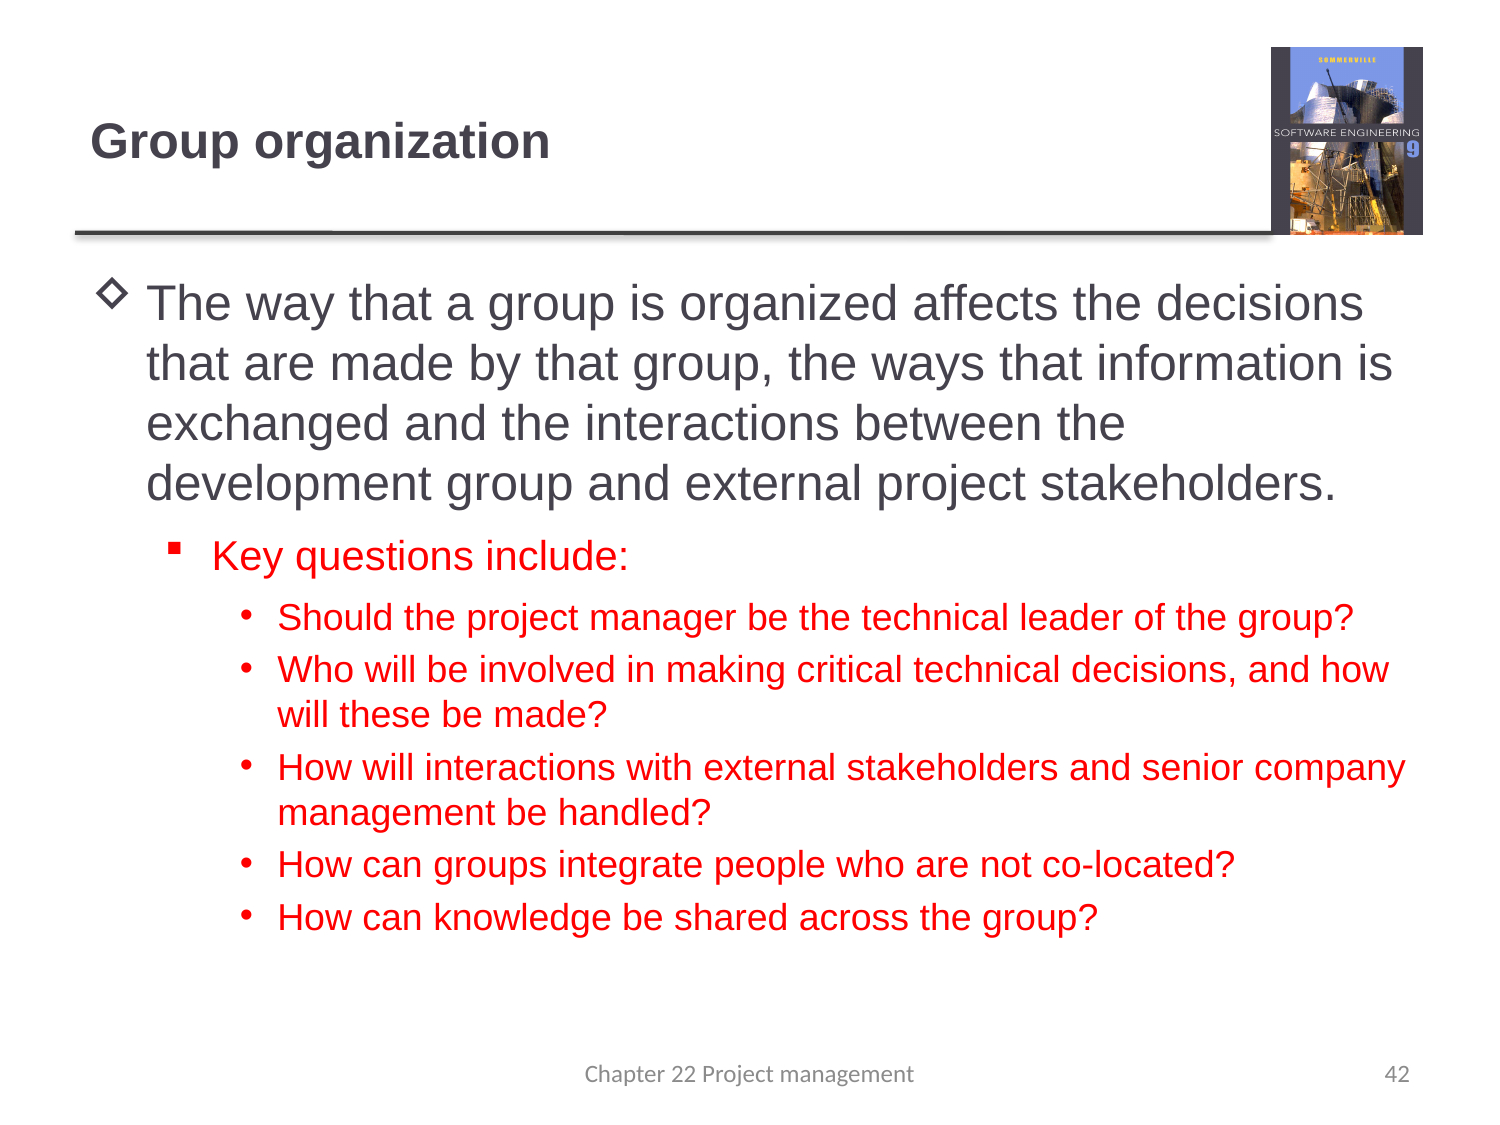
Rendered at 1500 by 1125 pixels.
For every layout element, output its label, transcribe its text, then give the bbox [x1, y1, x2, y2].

title Group organization [74, 44, 1272, 233]
picture [1272, 47, 1423, 235]
slide_number 42 [1074, 1042, 1425, 1103]
footer Chapter 22 Project management [512, 1042, 988, 1103]
list The way that a group is organized affects the decisions that are made by that group, the ways that information is exchanged and the interactions between the development group and external project stakeholders. Key questions include: Should the project manager be the technical leader of the group? Who will be involved in making critical technical decisions, and how will these be made? How will interactions with external stakeholders and senior company management be handled? How can groups integrate people who are not co-located? How can knowledge be shared across the group? [75, 262, 1425, 1005]
